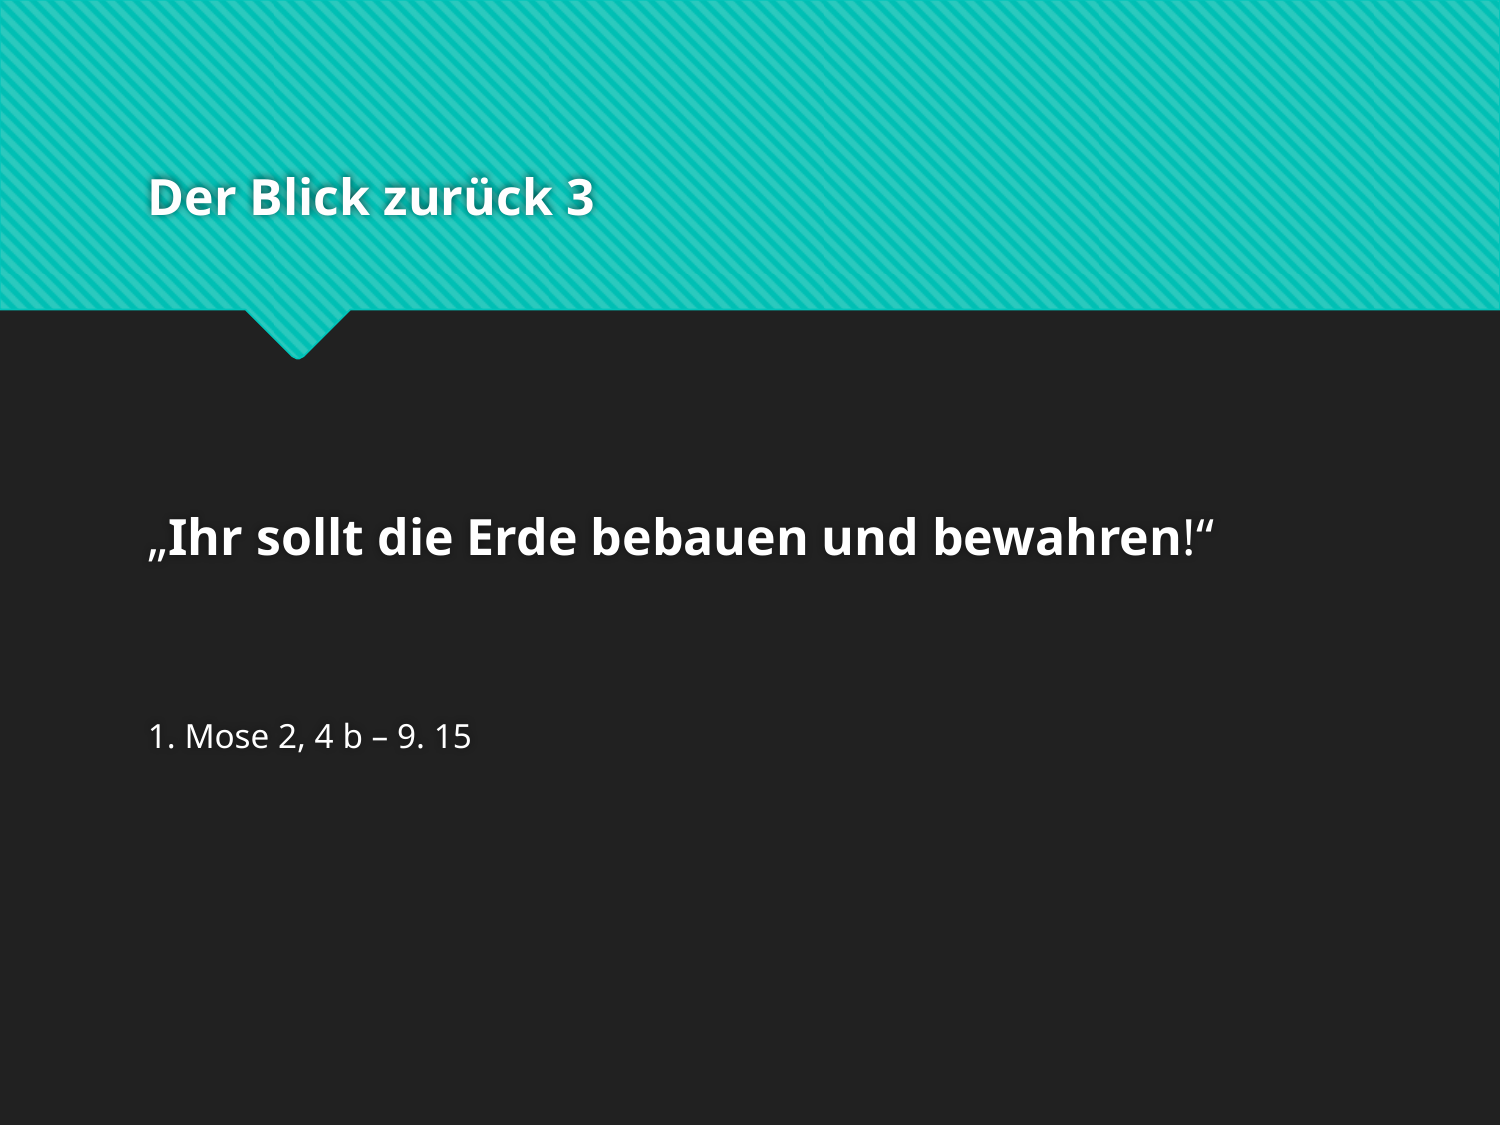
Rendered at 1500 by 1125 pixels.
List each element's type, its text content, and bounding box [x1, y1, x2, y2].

list „Ihr sollt die Erde bebauen und bewahren!“ 1. Mose 2, 4 b – 9. 15 [132, 364, 1368, 962]
title Der Blick zurück 3 [132, 73, 1368, 233]
